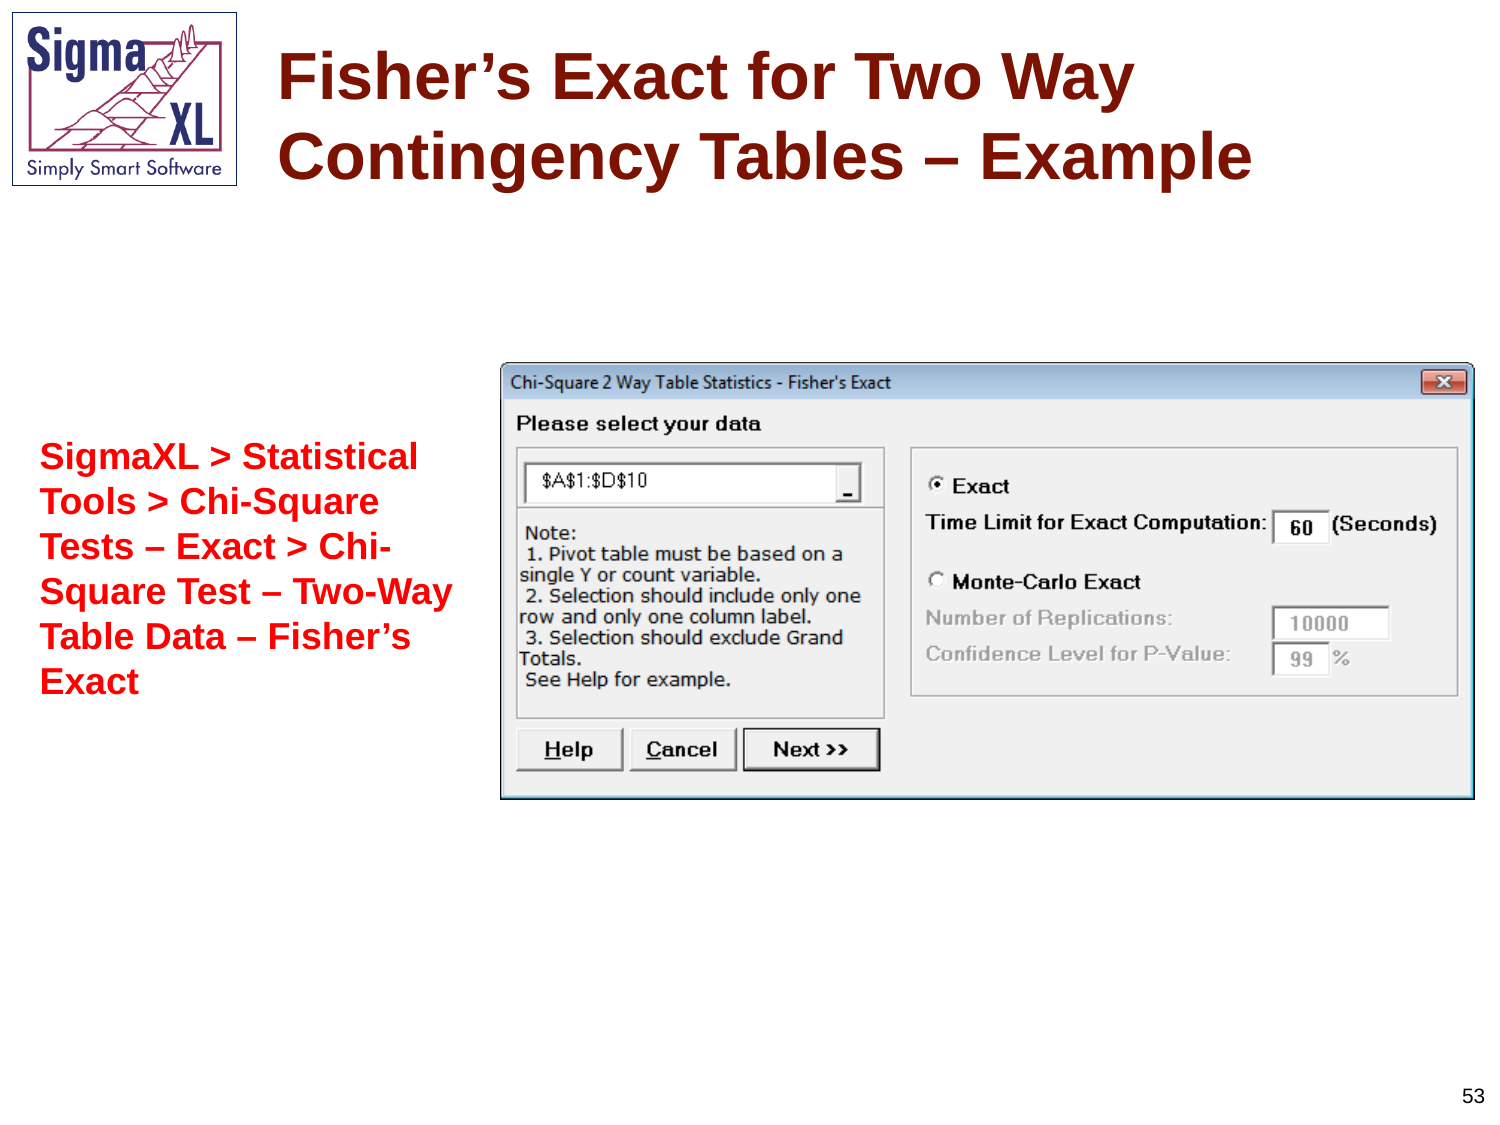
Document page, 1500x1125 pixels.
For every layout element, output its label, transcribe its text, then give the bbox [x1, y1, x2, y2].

picture [13, 13, 236, 185]
picture [499, 362, 1476, 801]
title Fisher’s Exact for Two Way Contingency Tables – Example [262, 87, 1500, 201]
slide_number 53 [1149, 1074, 1500, 1125]
text_box SigmaXL > Statistical Tools > Chi-Square Tests – Exact > Chi-Square Test – Two-Way Table Data – Fisher’s Exact [24, 424, 475, 710]
